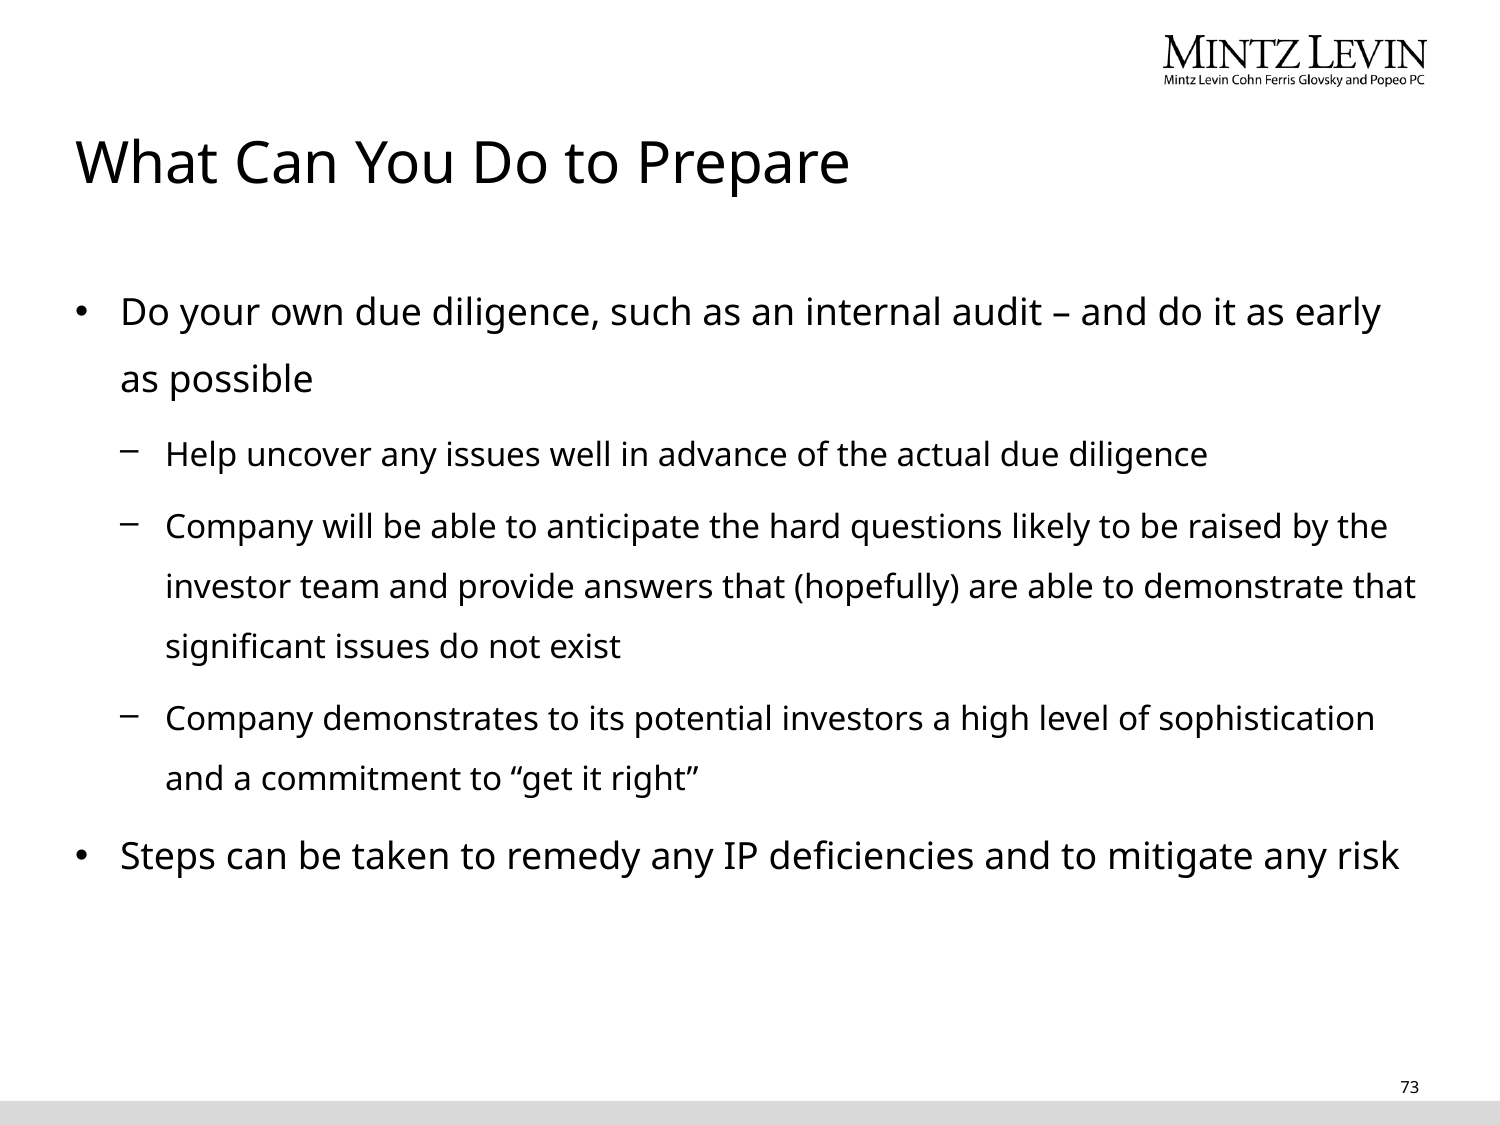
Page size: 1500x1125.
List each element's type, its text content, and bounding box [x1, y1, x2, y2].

list Do your own due diligence, such as an internal audit – and do it as early as possible Help uncover any issues well in advance of the actual due diligence Company will be able to anticipate the hard questions likely to be raised by the investor team and provide answers that (hopefully) are able to demonstrate that significant issues do not exist Company demonstrates to its potential investors a high level of sophistication and a commitment to “get it right” Steps can be taken to remedy any IP deficiencies and to mitigate any risk [75, 265, 1428, 1038]
title What Can You Do to Prepare [75, 125, 1425, 209]
slide_number 73 [1084, 1068, 1435, 1113]
picture [1163, 35, 1427, 87]
